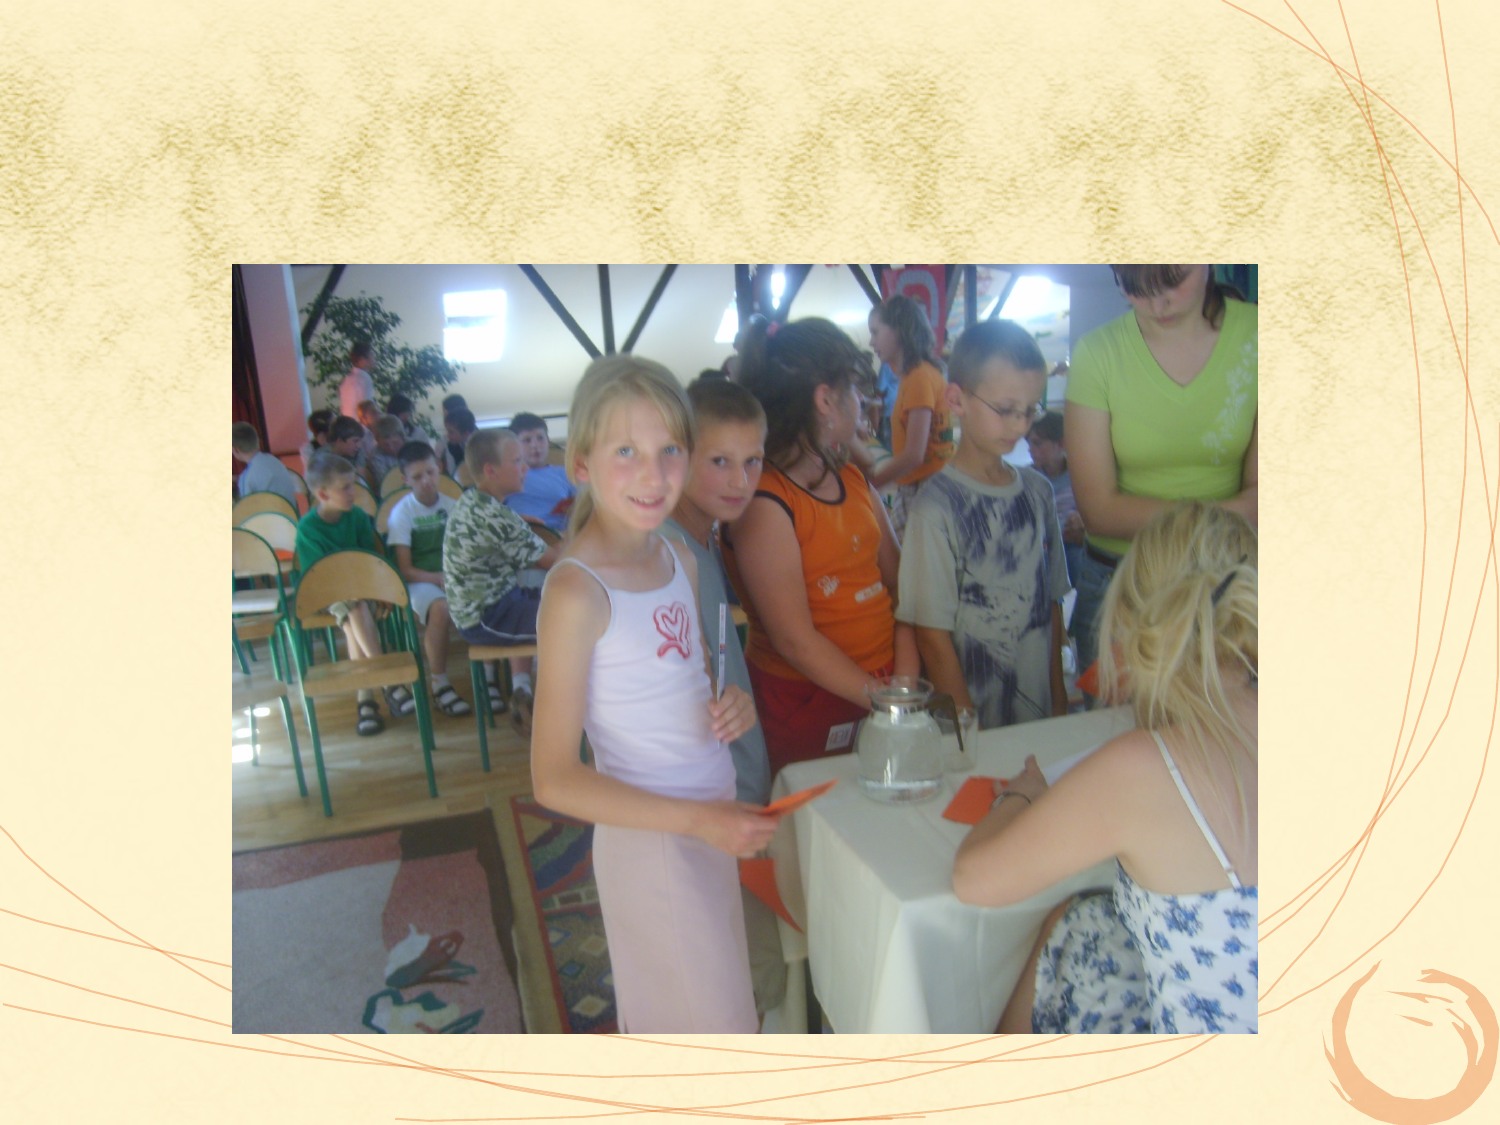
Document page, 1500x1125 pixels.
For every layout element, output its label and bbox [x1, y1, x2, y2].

list [232, 264, 1259, 1035]
